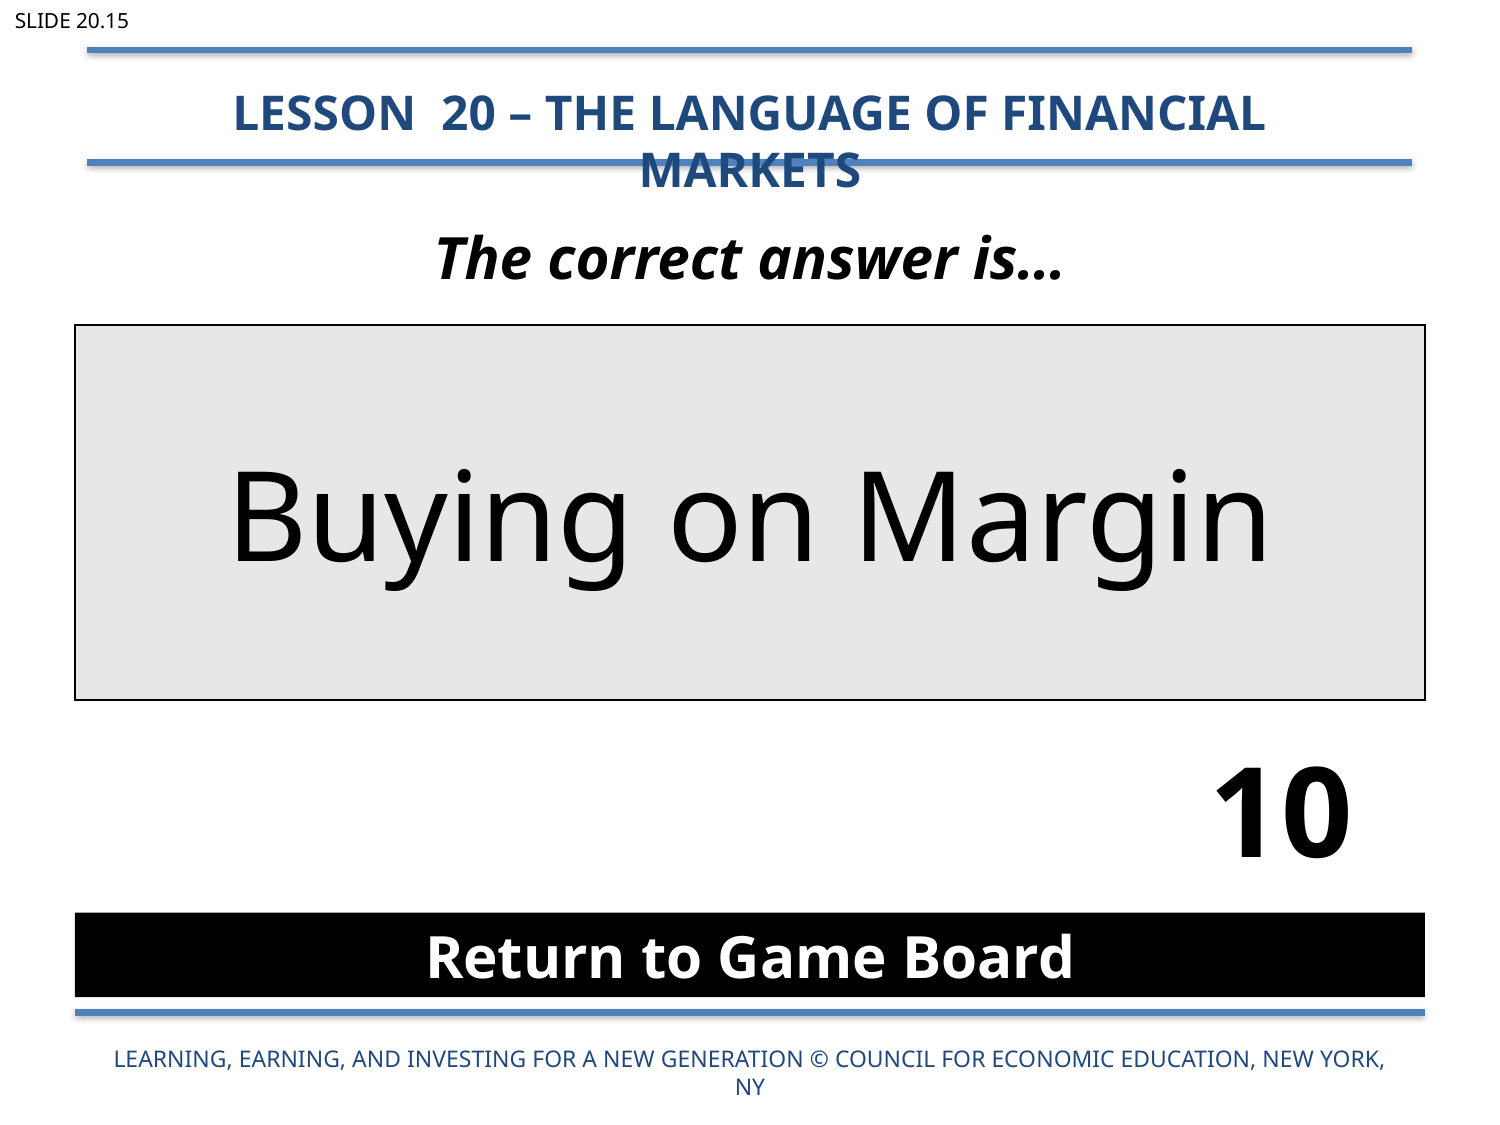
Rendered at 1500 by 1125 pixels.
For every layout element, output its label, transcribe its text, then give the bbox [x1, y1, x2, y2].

text_box 10 [1162, 724, 1400, 890]
table_header Buying on Margin [76, 350, 1424, 699]
text_box Return to Game Board [74, 912, 1425, 998]
text_box Lesson 20 – The Language of Financial Markets [125, 74, 1375, 161]
title The correct answer is… [75, 162, 1425, 350]
text_box Slide 20.15 [0, 0, 213, 40]
